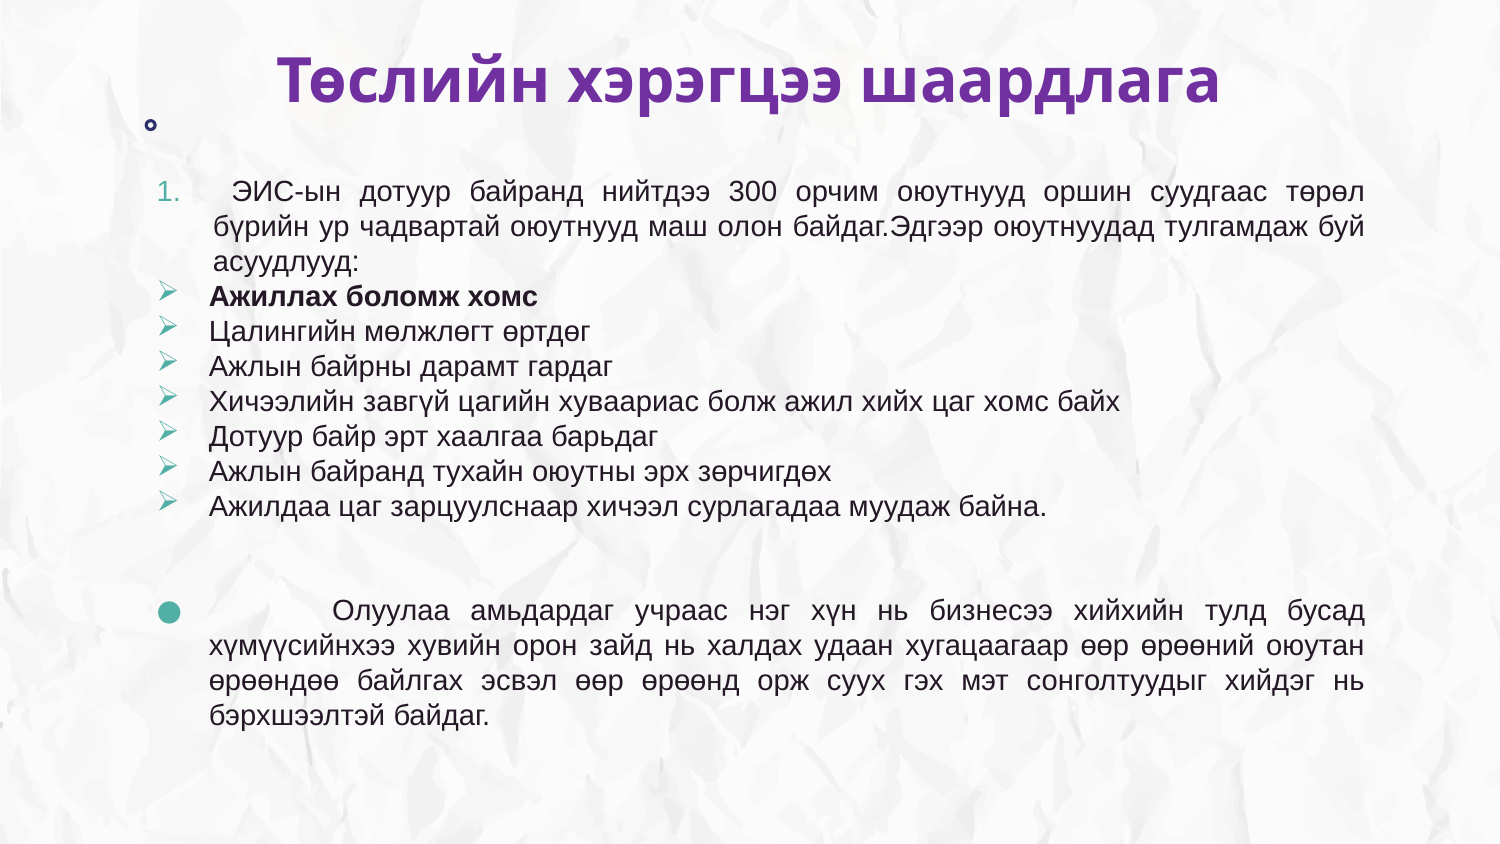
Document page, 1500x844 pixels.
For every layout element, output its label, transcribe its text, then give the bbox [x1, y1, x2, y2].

title Төслийн хэрэгцээ шаардлага [118, 68, 1382, 162]
list ЭИС-ын дотуур байранд нийтдээ 300 орчим оюутнууд оршин суудгаас төрөл бүрийн ур чадвартай оюутнууд маш олон байдаг.Эдгээр оюутнуудад тулгамдаж буй асуудлууд: Ажиллах боломж хомс Цалингийн мөлжлөгт өртдөг Ажлын байрны дарамт гардаг Хичээлийн завгүй цагийн хуваариас болж ажил хийх цаг хомс байх Дотуур байр эрт хаалгаа барьдаг Ажлын байранд тухайн оюутны эрх зөрчигдөх Ажилдаа цаг зарцуулснаар хичээл сурлагадаа муудаж байна. Олуулаа амьдардаг учраас нэг хүн нь бизнесээ хийхийн тулд бусад хүмүүсийнхээ хувийн орон зайд нь халдах удаан хугацаагаар өөр өрөөний оюутан өрөөндөө байлгах эсвэл өөр өрөөнд орж суух гэх мэт сонголтуудыг хийдэг нь бэрхшээлтэй байдаг. [118, 184, 1382, 755]
picture [0, 0, 1500, 844]
